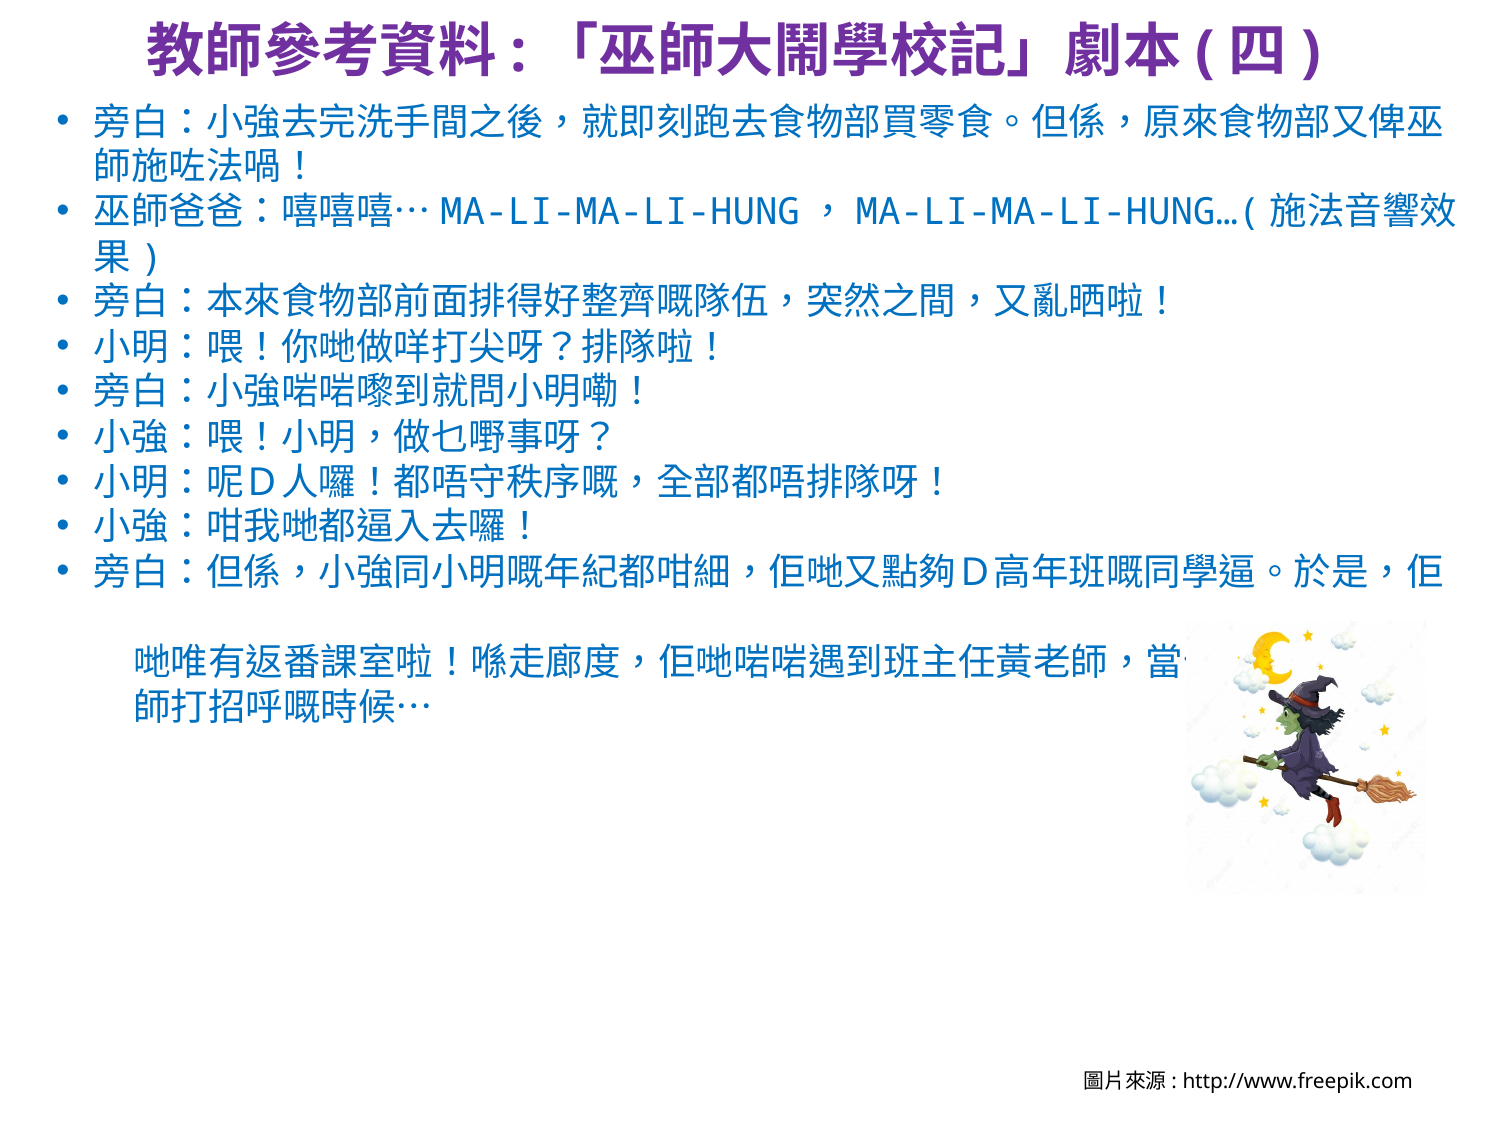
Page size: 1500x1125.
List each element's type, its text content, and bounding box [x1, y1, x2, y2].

picture [1186, 621, 1426, 894]
title 教師參考資料:「巫師大鬧學校記」劇本(四) [131, 2, 1426, 90]
list 旁白：小強去完洗手間之後，就即刻跑去食物部買零食。但係，原來食物部又俾巫師施咗法喎！ 巫師爸爸：嘻嘻嘻…MA-LI-MA-LI-HUNG，MA-LI-MA-LI-HUNG…(施法音響效果) 旁白：本來食物部前面排得好整齊嘅隊伍，突然之間，又亂晒啦！ 小明：喂！你哋做咩打尖呀？排隊啦！ 旁白：小強啱啱嚟到就問小明嘞！ 小強：喂！小明，做乜嘢事呀？ 小明：呢Ｄ人囉！都唔守秩序嘅，全部都唔排隊呀！ 小強：咁我哋都逼入去囉！ 旁白：但係，小強同小明嘅年紀都咁細，佢哋又點夠Ｄ高年班嘅同學逼。於是，佢 哋唯有返番課室啦！喺走廊度，佢哋啱啱遇到班主任黃老師，當佢哋想同老 師打招呼嘅時候… [41, 90, 1483, 1035]
text_box 圖片來源: http://www.freepik.com [1039, 1058, 1429, 1102]
